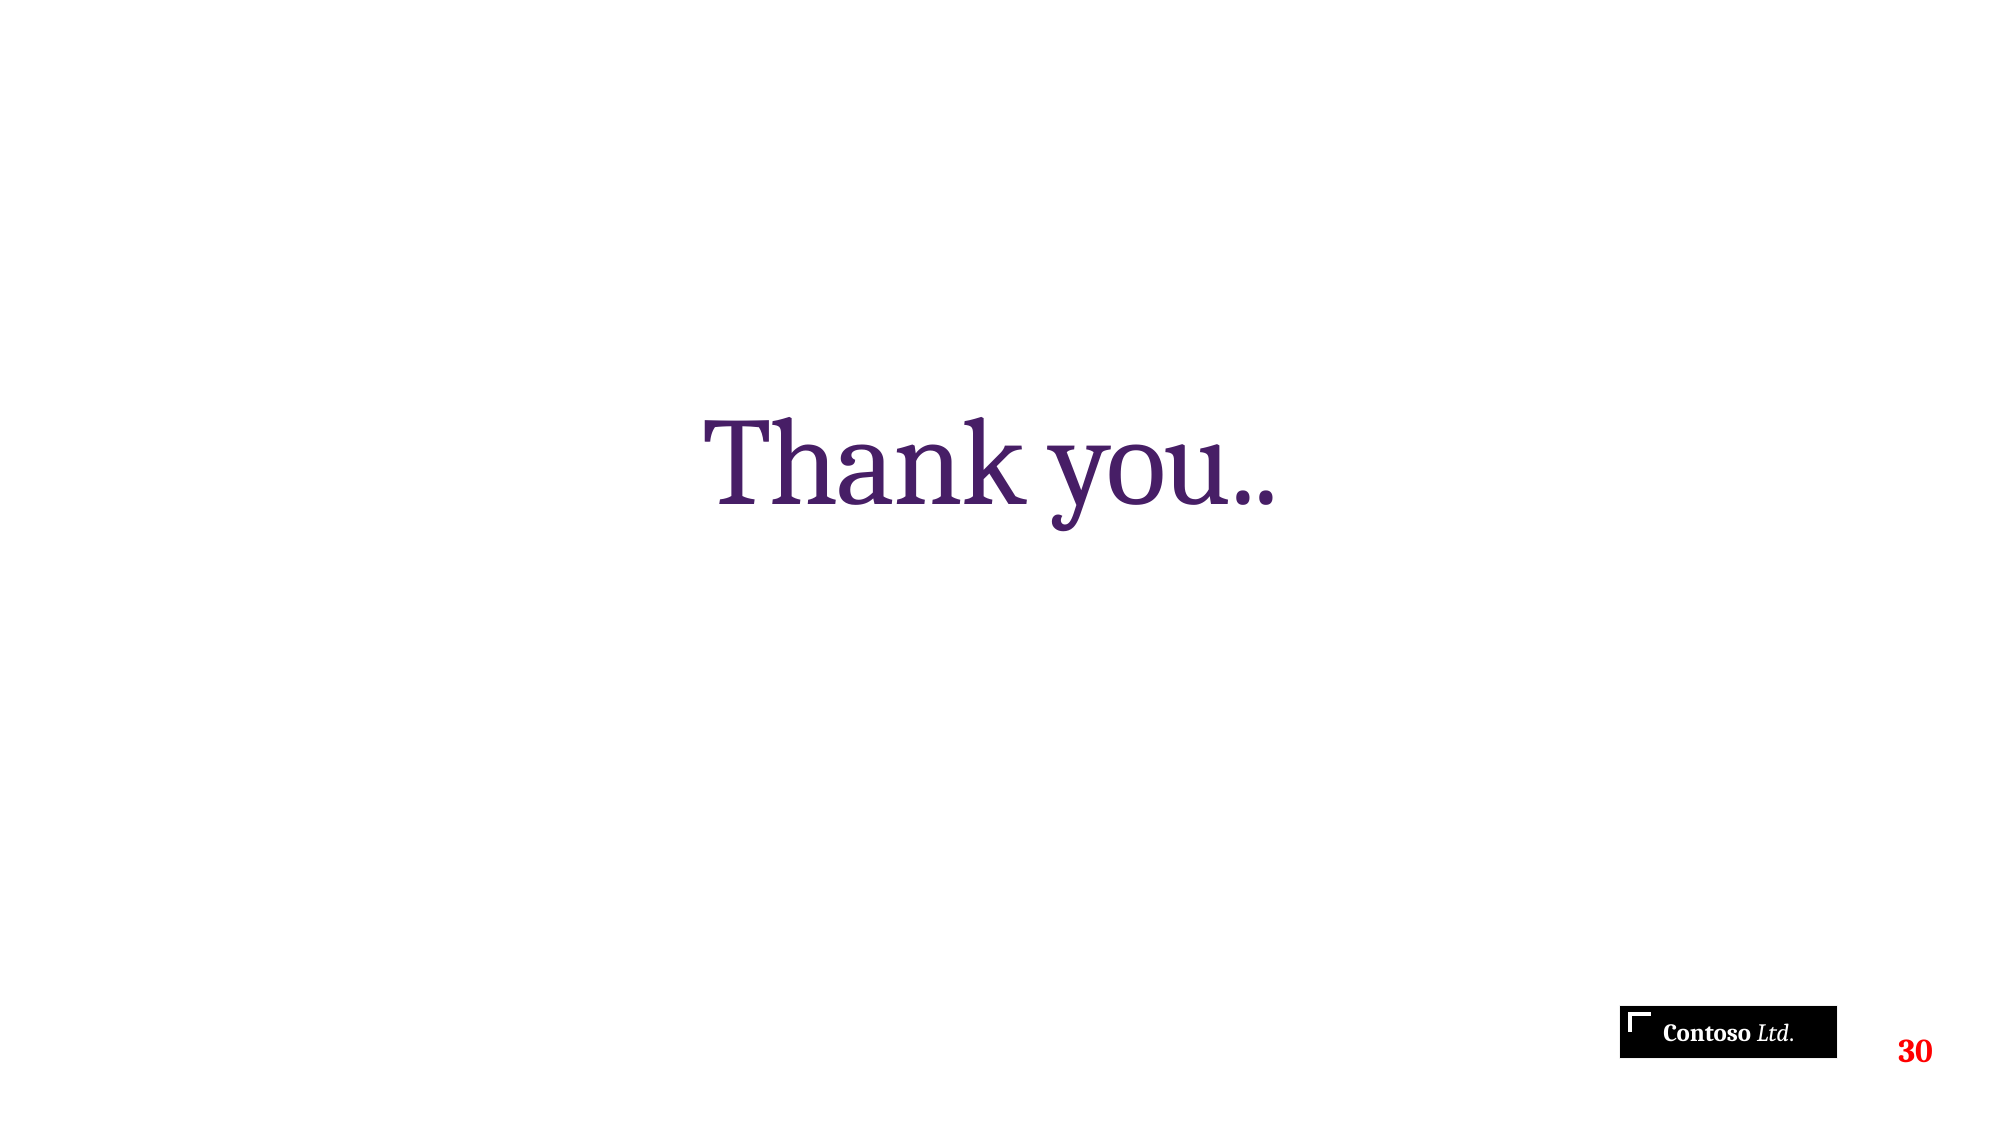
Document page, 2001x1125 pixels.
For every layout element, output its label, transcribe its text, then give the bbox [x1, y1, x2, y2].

title Thank you.. [90, 369, 1891, 558]
slide_number 30 [1871, 1019, 1960, 1080]
